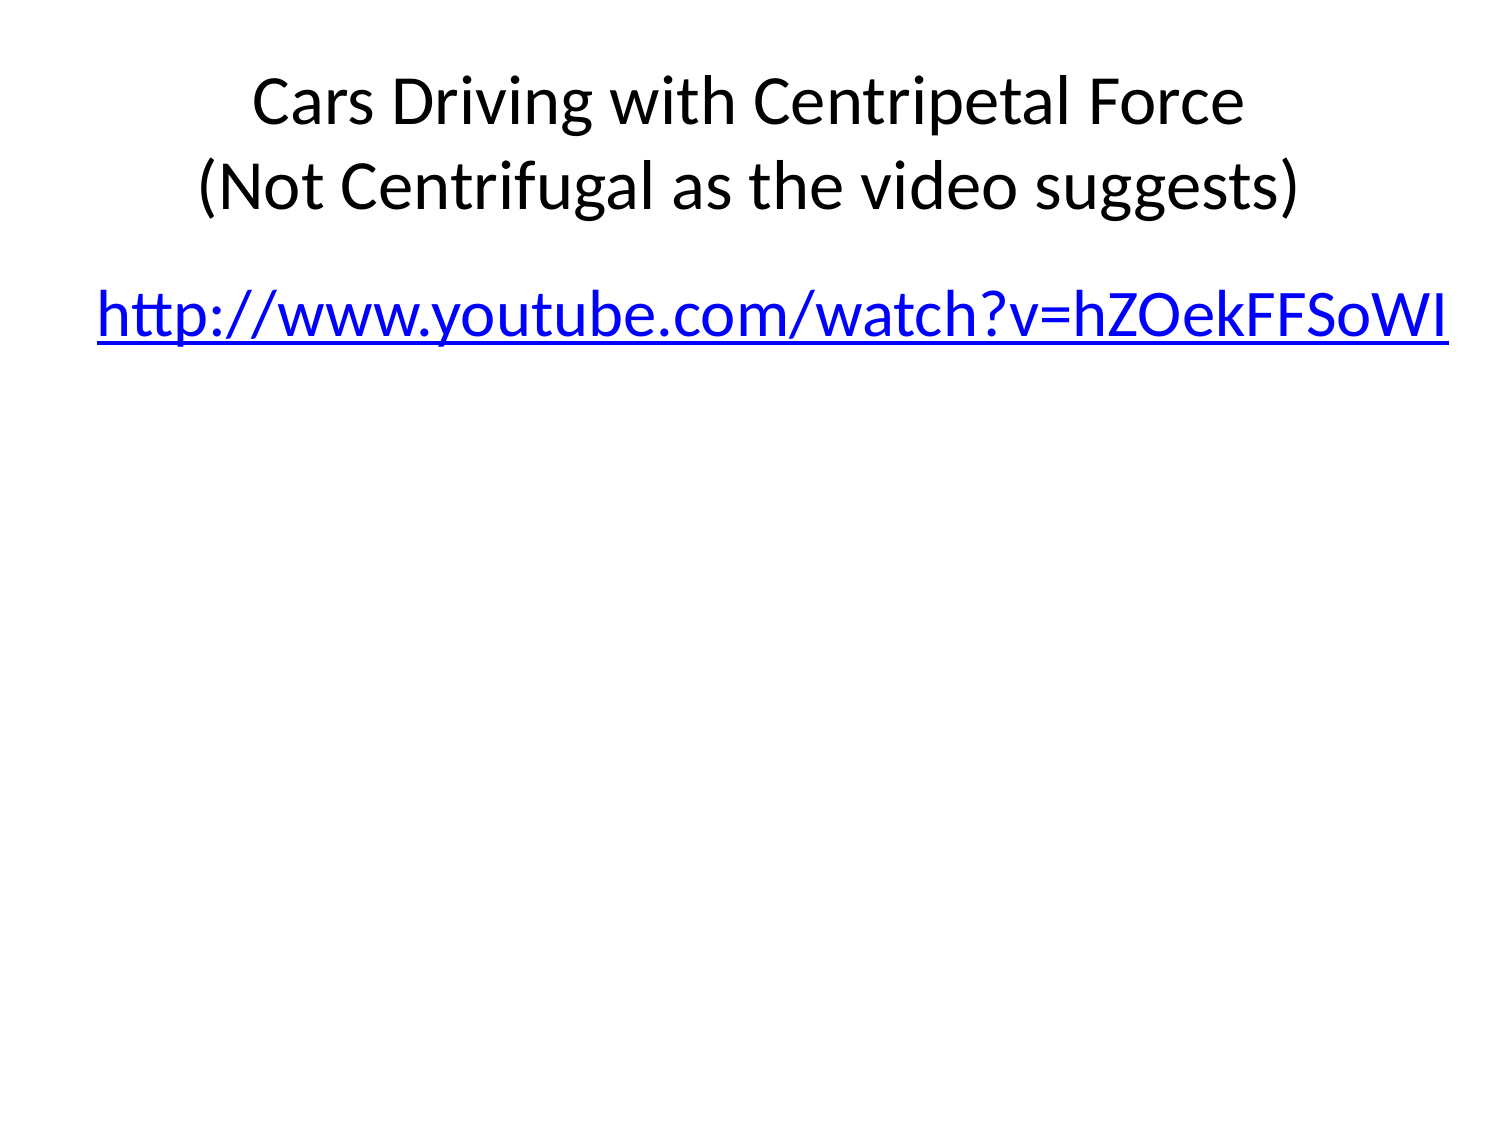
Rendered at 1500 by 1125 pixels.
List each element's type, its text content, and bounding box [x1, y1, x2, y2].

title Cars Driving with Centripetal Force (Not Centrifugal as the video suggests) [75, 45, 1425, 233]
list http://www.youtube.com/watch?v=hZOekFFSoWI [75, 262, 1471, 1005]
